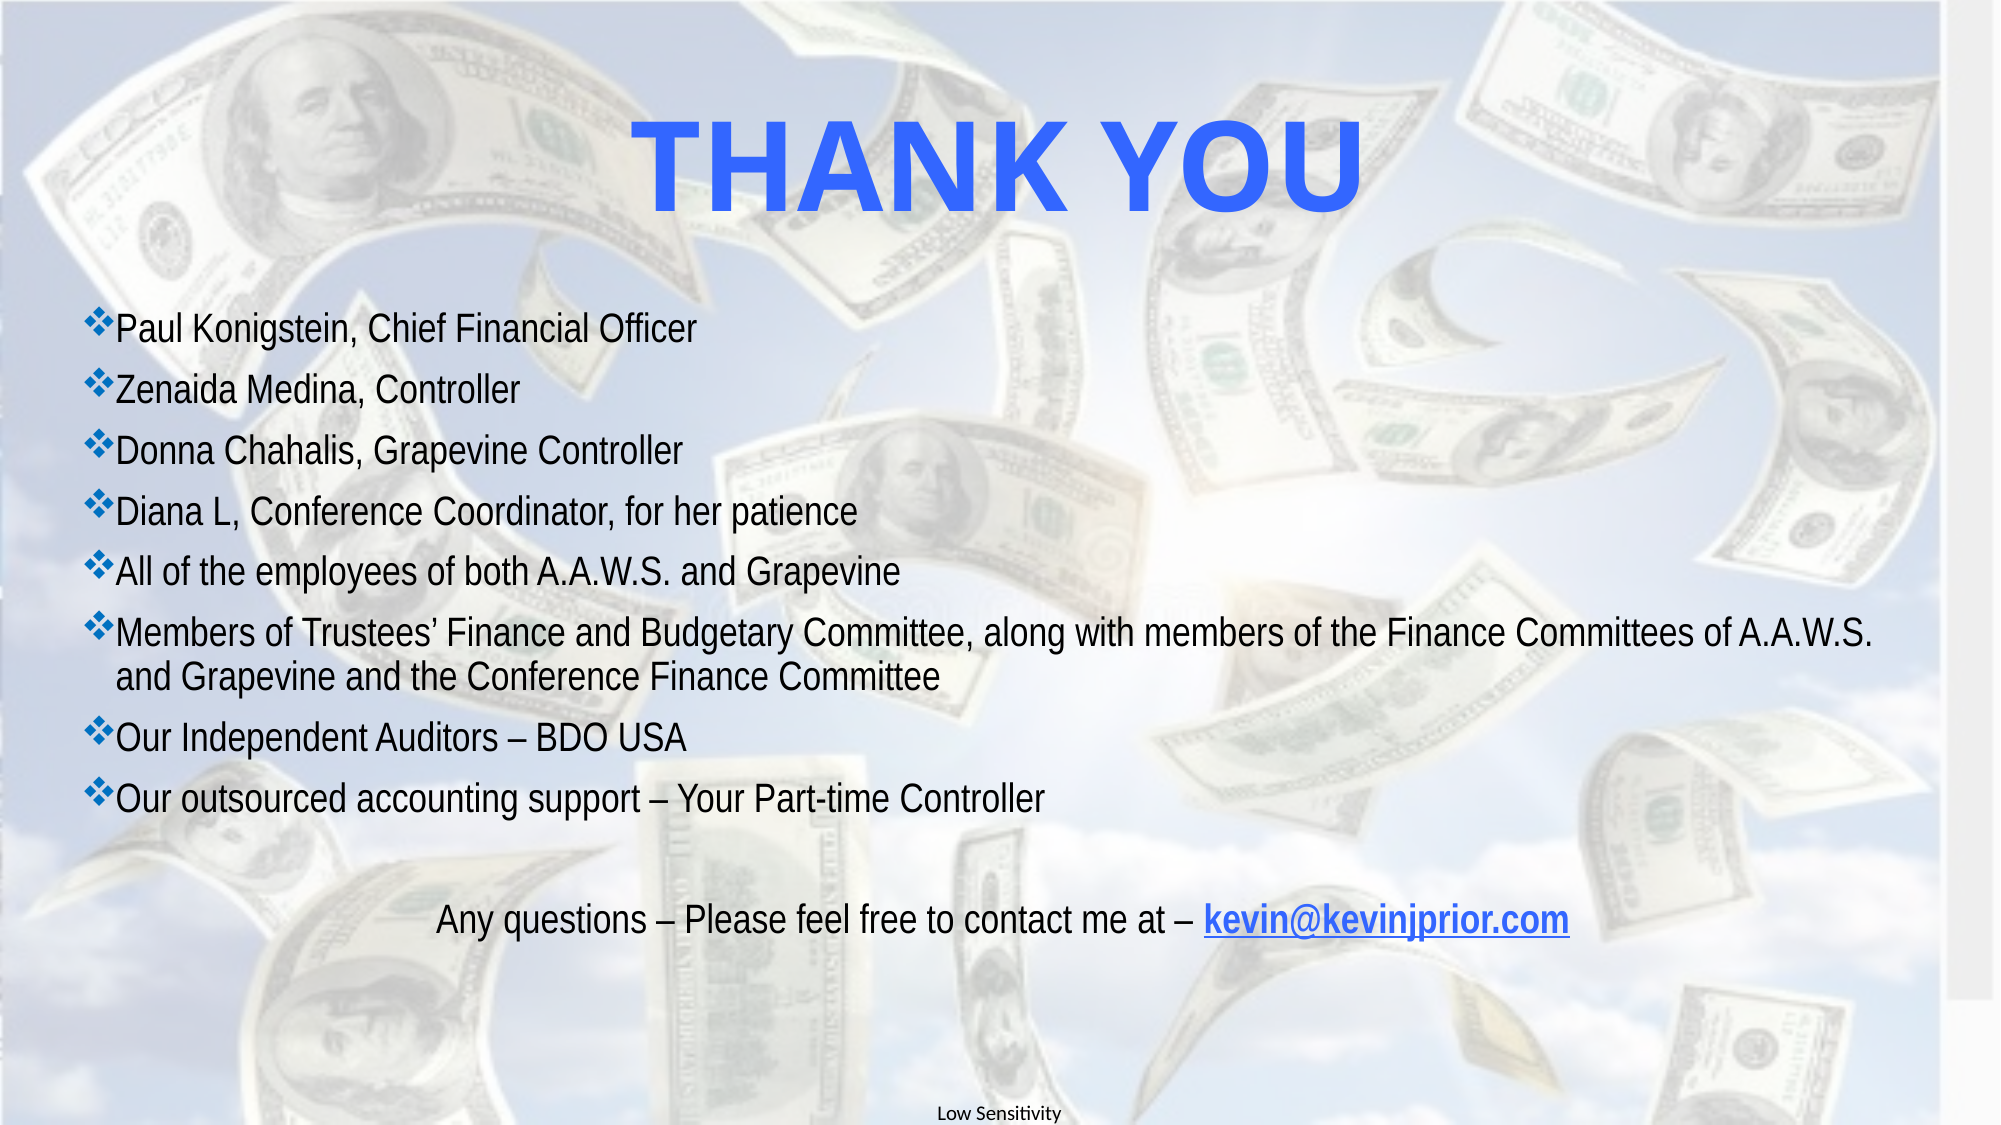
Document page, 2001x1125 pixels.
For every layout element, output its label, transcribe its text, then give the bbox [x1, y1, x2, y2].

title THANK YOU [0, 77, 2000, 266]
list Paul Konigstein, Chief Financial Officer Zenaida Medina, Controller Donna Chahalis, Grapevine Controller Diana L, Conference Coordinator, for her patience All of the employees of both A.A.W.S. and Grapevine Members of Trustees’ Finance and Budgetary Committee, along with members of the Finance Committees of A.A.W.S. and Grapevine and the Conference Finance Committee Our Independent Auditors – BDO USA Our outsourced accounting support – Your Part-time Controller Any questions – Please feel free to contact me at – kevin@kevinjprior.com [65, 299, 1941, 950]
